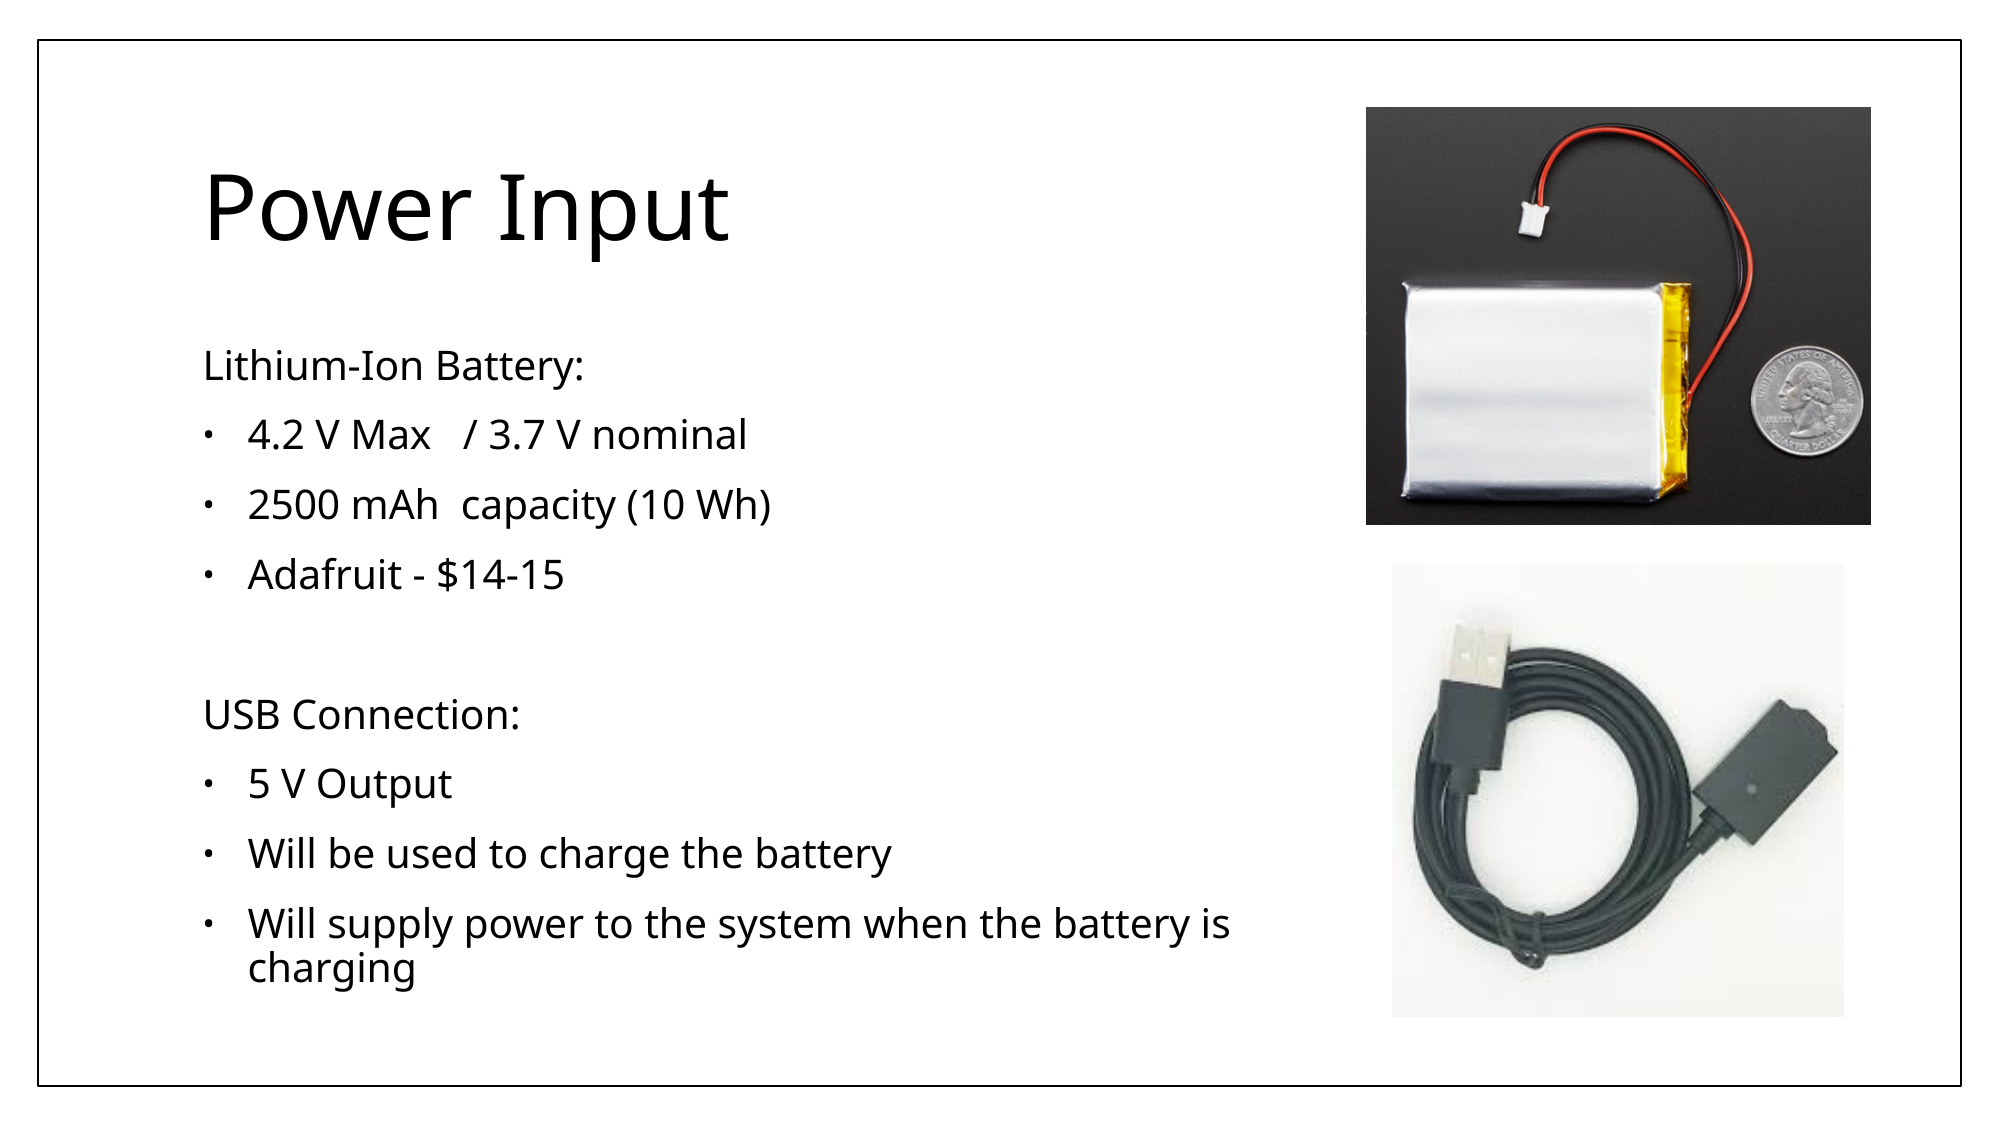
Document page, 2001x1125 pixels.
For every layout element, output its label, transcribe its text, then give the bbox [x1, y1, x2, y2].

title Power Input [187, 99, 1282, 323]
list Lithium-Ion Battery: 4.2 V Max / 3.7 V nominal 2500 mAh capacity (10 Wh) Adafruit - $14-15 USB Connection: 5 V Output Will be used to charge the battery Will supply power to the system when the battery is charging [187, 337, 1282, 1000]
picture [1365, 107, 1872, 526]
picture [1392, 563, 1844, 1017]
